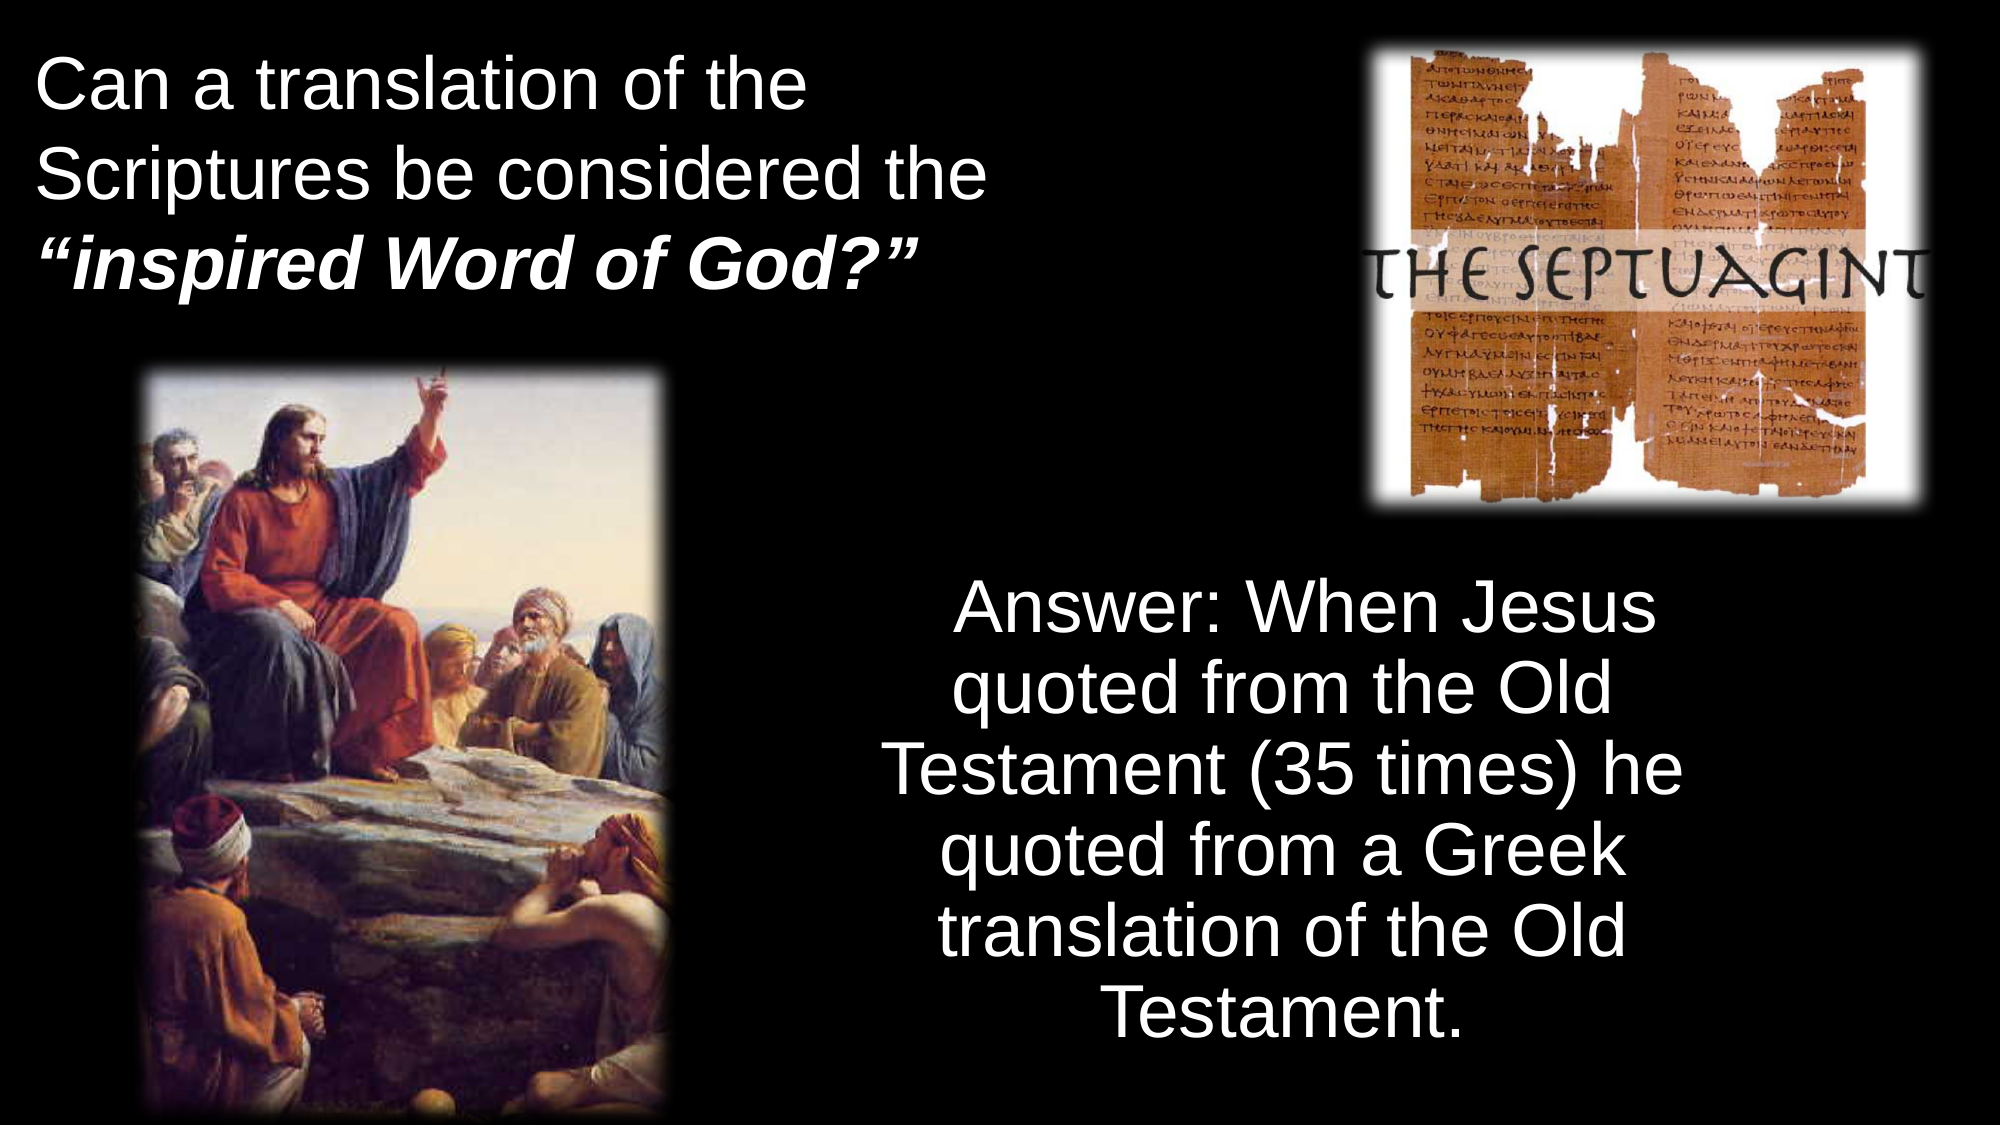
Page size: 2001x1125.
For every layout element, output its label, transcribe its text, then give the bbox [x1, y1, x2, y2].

picture [128, 354, 677, 1125]
list Answer: When Jesus quoted from the Old Testament (35 times) he quoted from a Greek translation of the Old Testament. [818, 560, 1711, 1125]
picture [1355, 32, 1937, 522]
text_box Can a translation of the Scriptures be considered the “inspired Word of God?” [19, 27, 1134, 492]
